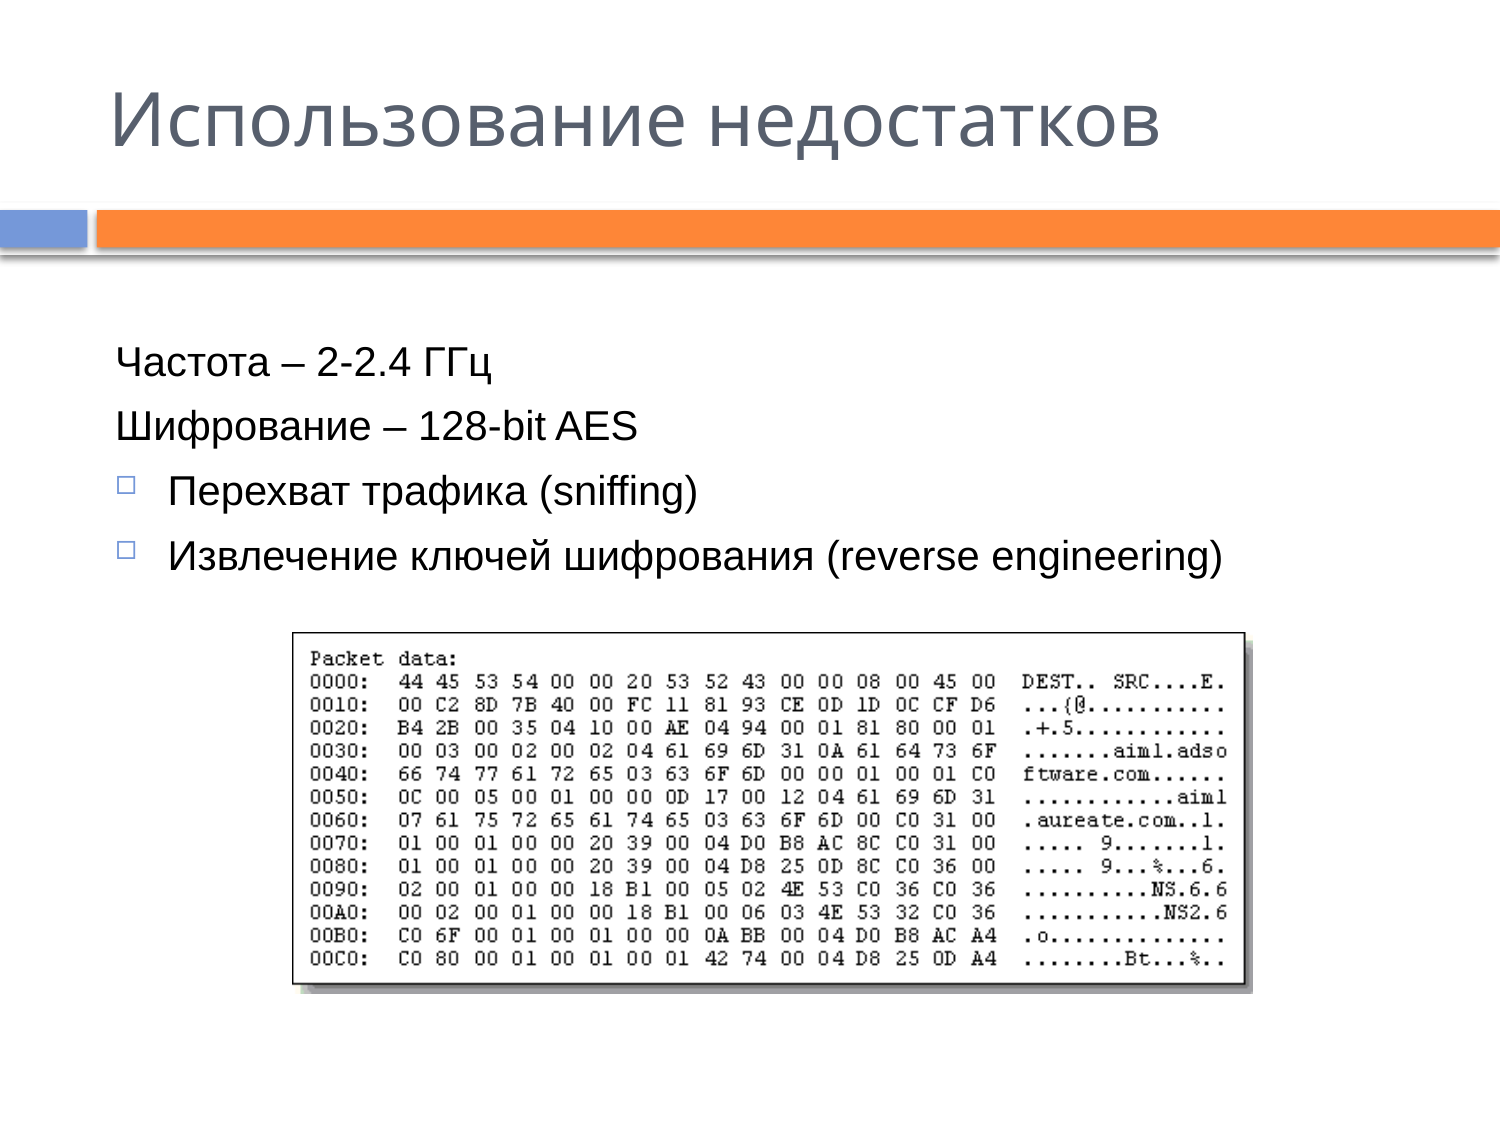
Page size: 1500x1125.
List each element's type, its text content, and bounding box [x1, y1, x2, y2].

picture [292, 632, 1253, 994]
list Частота – 2-2.4 ГГц Шифрование – 128-bit AES Перехват трафика (sniffing) Извлечение ключей шифрования (reverse engineering) [100, 262, 1438, 1000]
title Использование недостатков [93, 35, 1430, 198]
